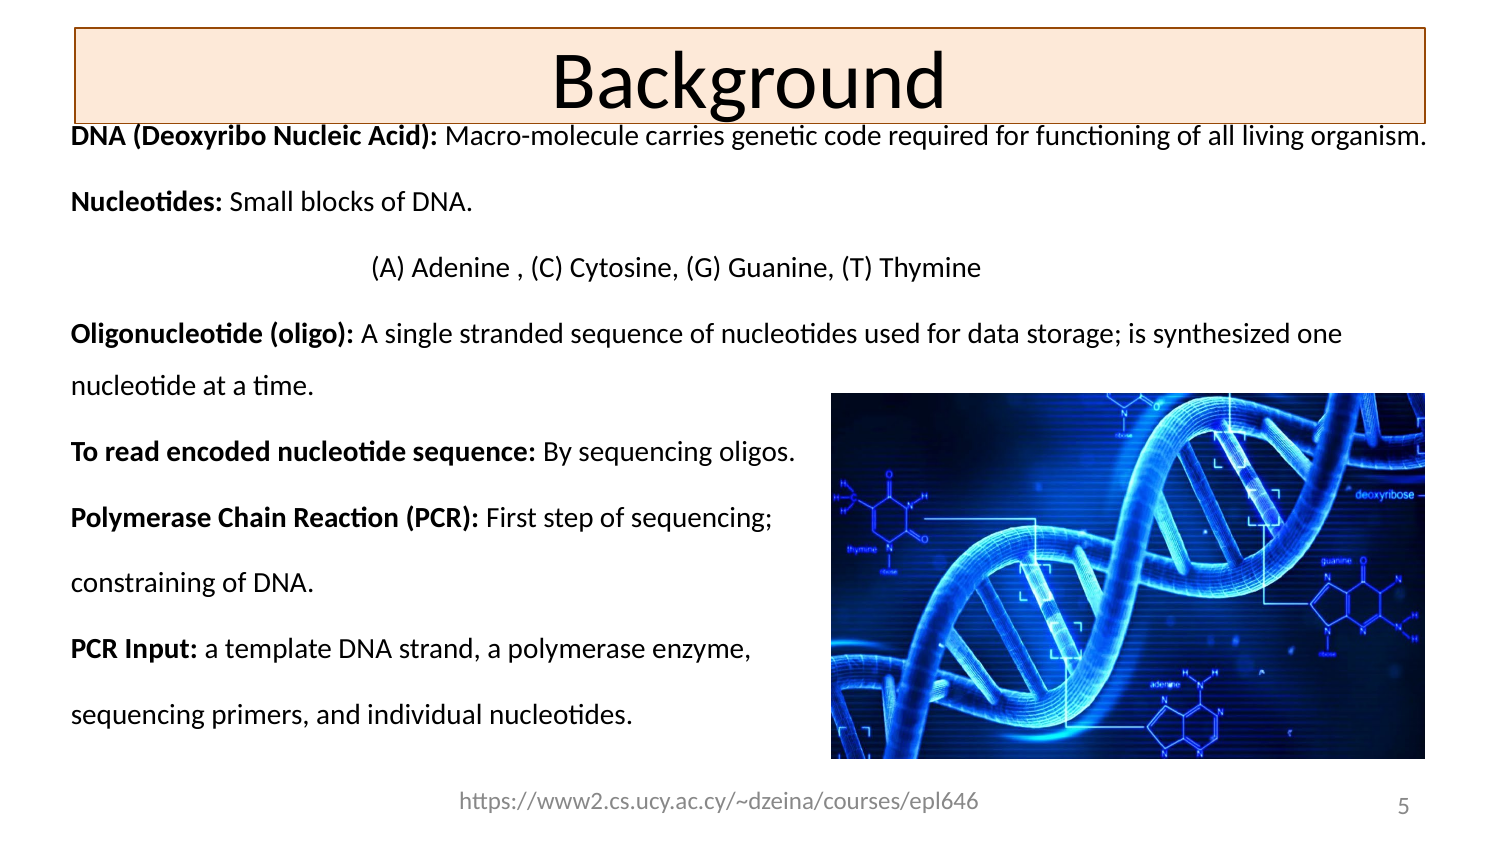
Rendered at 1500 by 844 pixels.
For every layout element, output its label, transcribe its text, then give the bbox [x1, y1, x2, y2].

slide_number 5 [1074, 782, 1425, 827]
footer https://www2.cs.ucy.ac.cy/~dzeina/courses/epl646 [75, 762, 1365, 837]
list DNA (Deoxyribo Nucleic Acid): Macro-molecule carries genetic code required for functioning of all living organism. Nucleotides: Small blocks of DNA. (A) Adenine , (C) Cytosine, (G) Guanine, (T) Thymine Oligonucleotide (oligo): A single stranded sequence of nucleotides used for data storage; is synthesized one nucleotide at a time. To read encoded nucleotide sequence: By sequencing oligos. Polymerase Chain Reaction (PCR): First step of sequencing; constraining of DNA. PCR Input: a template DNA strand, a polymerase enzyme, sequencing primers, and individual nucleotides. [55, 91, 1447, 743]
title Background [75, 27, 1425, 91]
picture [830, 392, 1426, 759]
